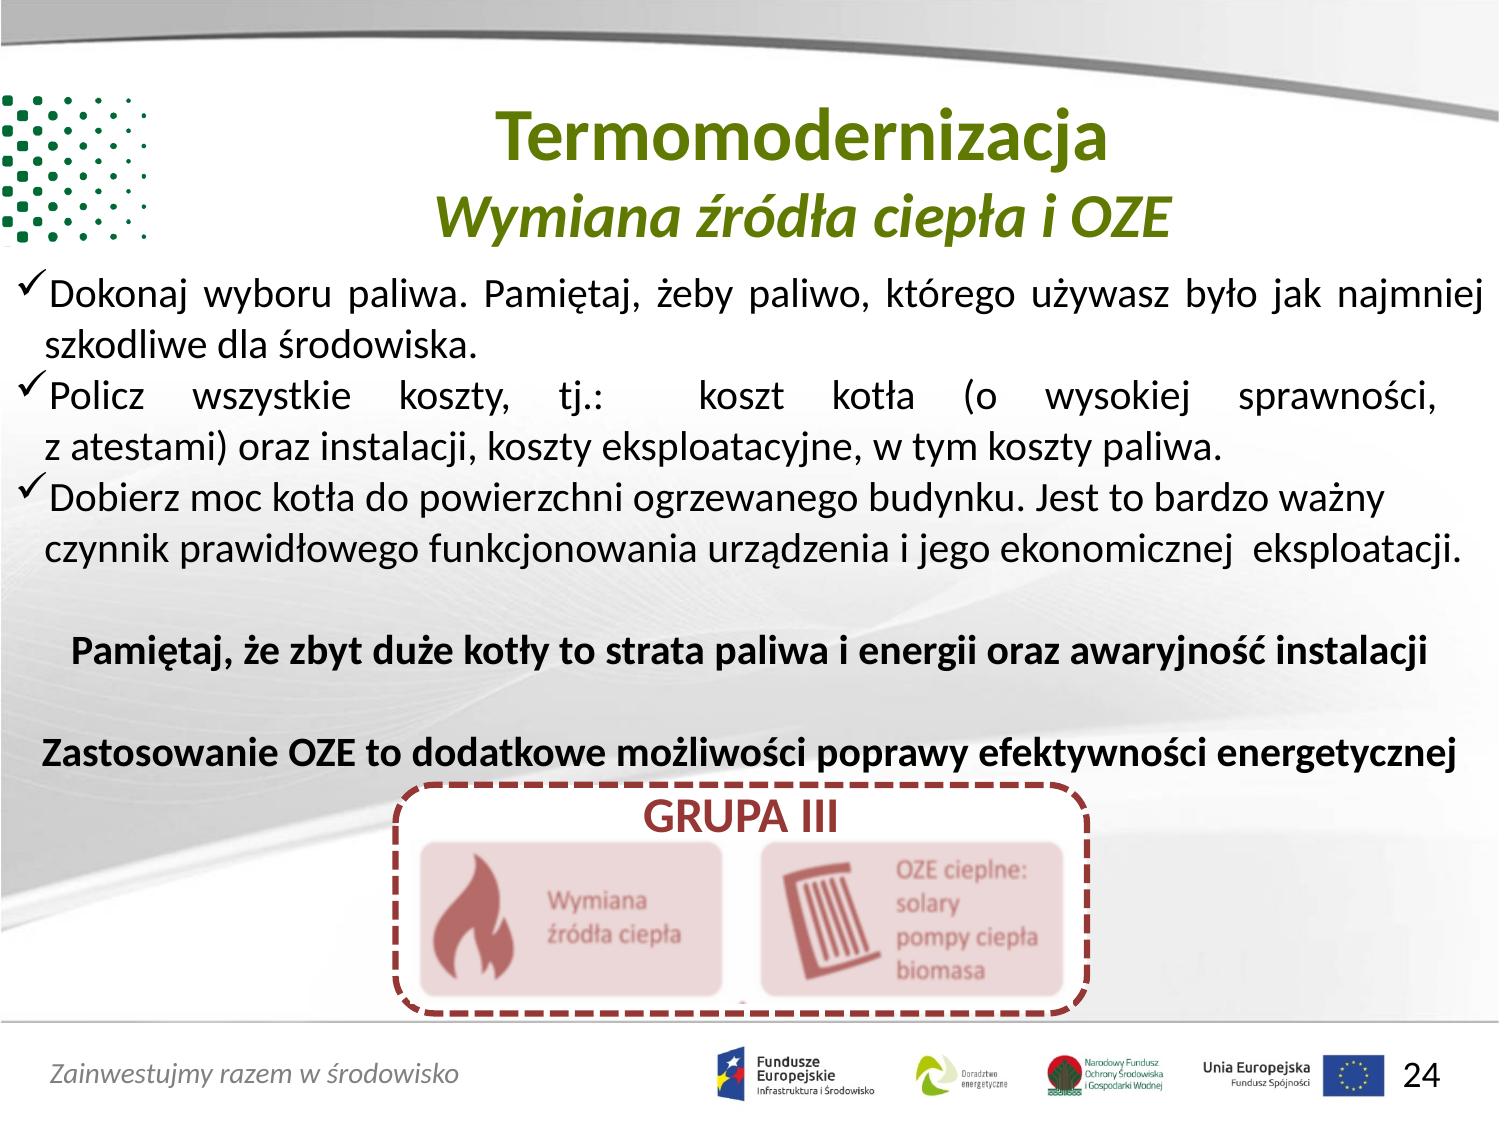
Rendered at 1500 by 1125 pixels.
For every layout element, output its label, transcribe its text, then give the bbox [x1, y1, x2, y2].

picture [0, 0, 1499, 257]
text_box Termomodernizacja Wymiana źródła ciepła i OZE [159, 78, 1447, 287]
text_box Dokonaj wyboru paliwa. Pamiętaj, żeby paliwo, którego używasz było jak najmniej szkodliwe dla środowiska. Policz wszystkie koszty, tj.: koszt kotła (o wysokiej sprawności, z atestami) oraz instalacji, koszty eksploatacyjne, w tym koszty paliwa. Dobierz moc kotła do powierzchni ogrzewanego budynku. Jest to bardzo ważny czynnik prawidłowego funkcjonowania urządzenia i jego ekonomicznej eksploatacji. Pamiętaj, że zbyt duże kotły to strata paliwa i energii oraz awaryjność instalacji Zastosowanie OZE to dodatkowe możliwości poprawy efektywności energetycznej [0, 257, 1500, 783]
picture [703, 1032, 1398, 1115]
picture [0, 783, 1499, 1023]
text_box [395, 774, 1088, 1014]
